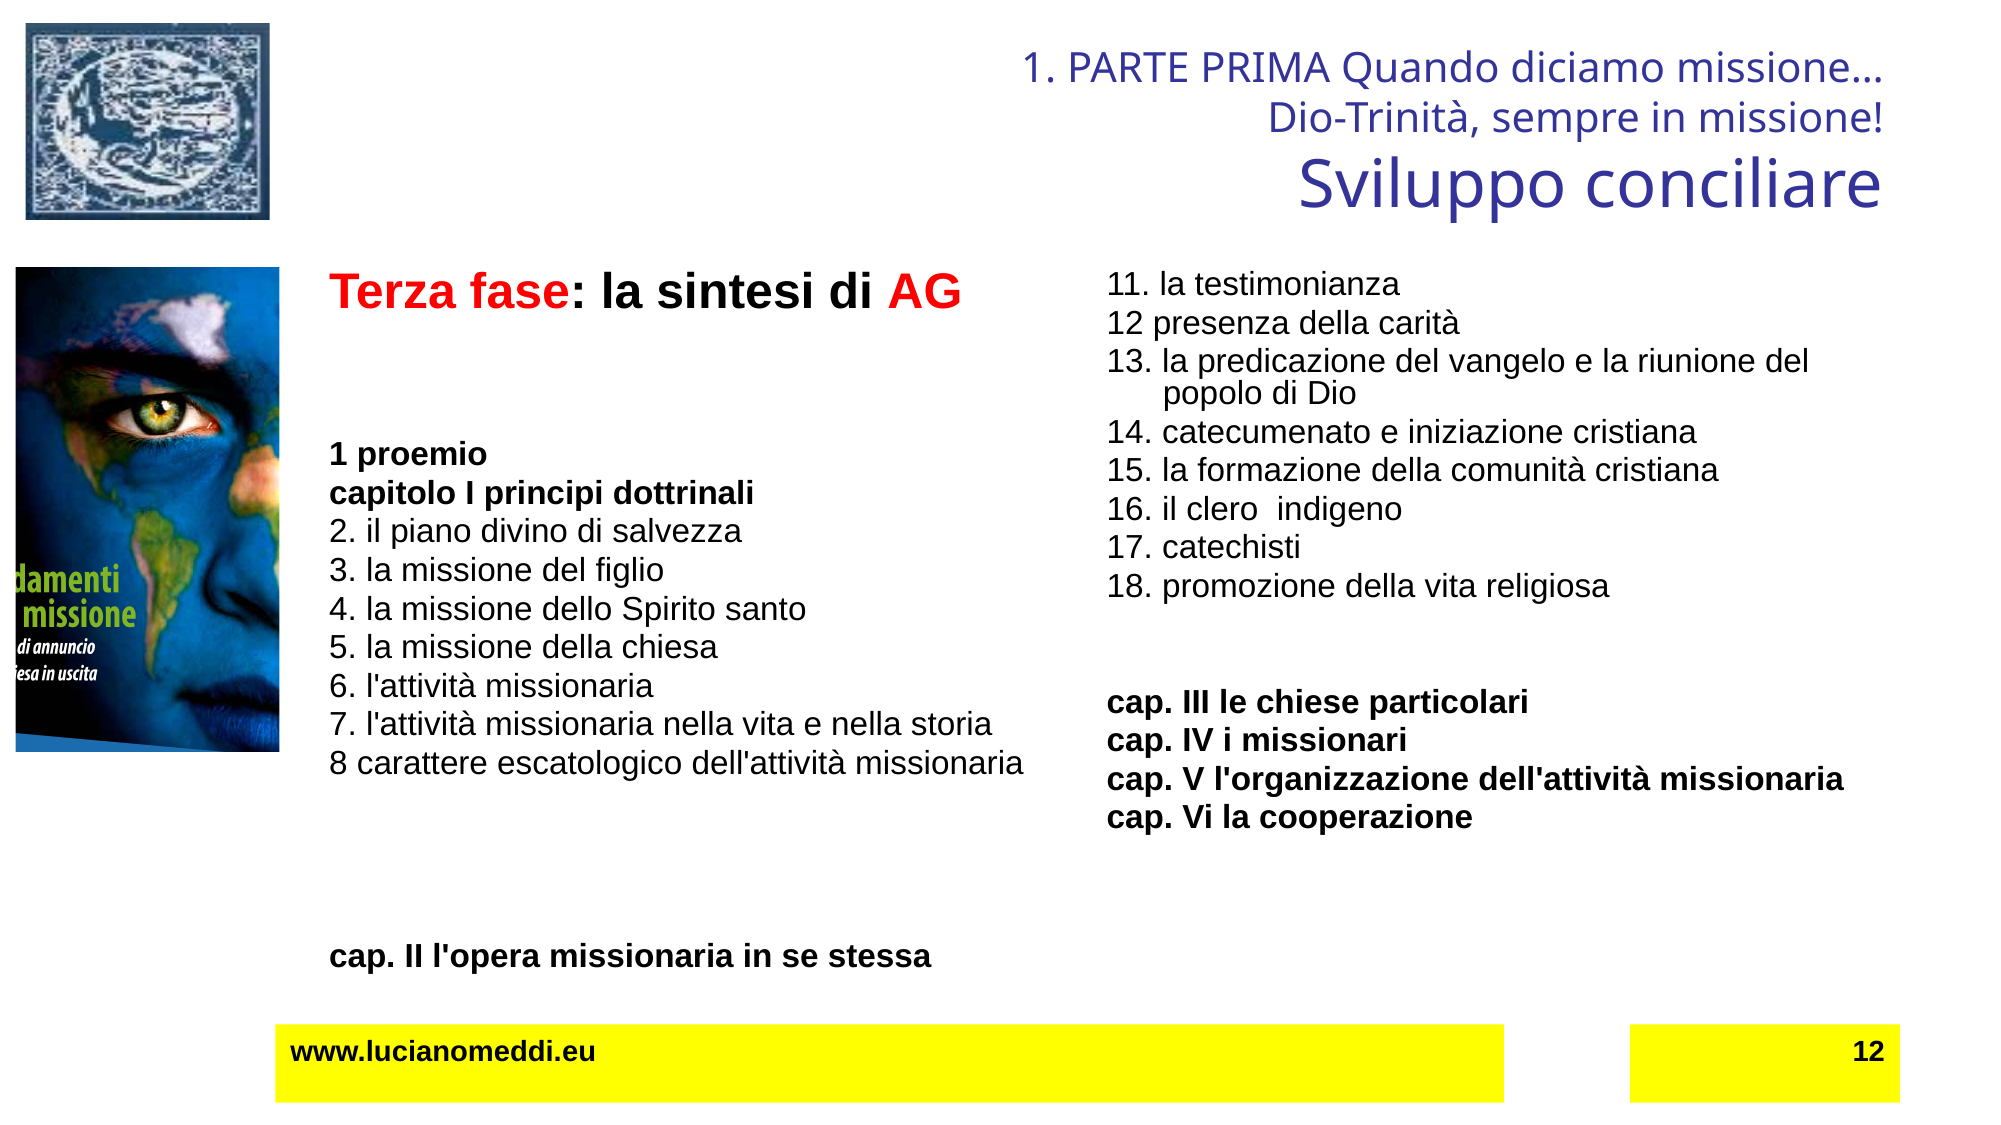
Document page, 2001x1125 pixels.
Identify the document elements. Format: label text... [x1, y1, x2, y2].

picture [15, 267, 280, 752]
list Terza fase: la sintesi di AG 1 proemio capitolo I principi dottrinali 2. il piano divino di salvezza 3. la missione del figlio 4. la missione dello Spirito santo 5. la missione della chiesa 6. l'attività missionaria 7. l'attività missionaria nella vita e nella storia 8 carattere escatologico dell'attività missionaria cap. II l'opera missionaria in se stessa 11. la testimonianza 12 presenza della carità 13. la predicazione del vangelo e la riunione del popolo di Dio 14. catecumenato e iniziazione cristiana 15. la formazione della comunità cristiana 16. il clero indigeno 17. catechisti 18. promozione della vita religiosa cap. III le chiese particolari cap. IV i missionari cap. V l'organizzazione dell'attività missionaria cap. Vi la cooperazione [314, 262, 1900, 1005]
slide_number 12 [1629, 1024, 1901, 1103]
slide_number www.lucianomeddi.eu [275, 1024, 1505, 1103]
picture [272, 439, 280, 452]
title 1. PARTE PRIMA Quando diciamo missione… Dio-Trinità, sempre in missione! Sviluppo conciliare [314, 37, 1900, 225]
picture [25, 23, 270, 220]
